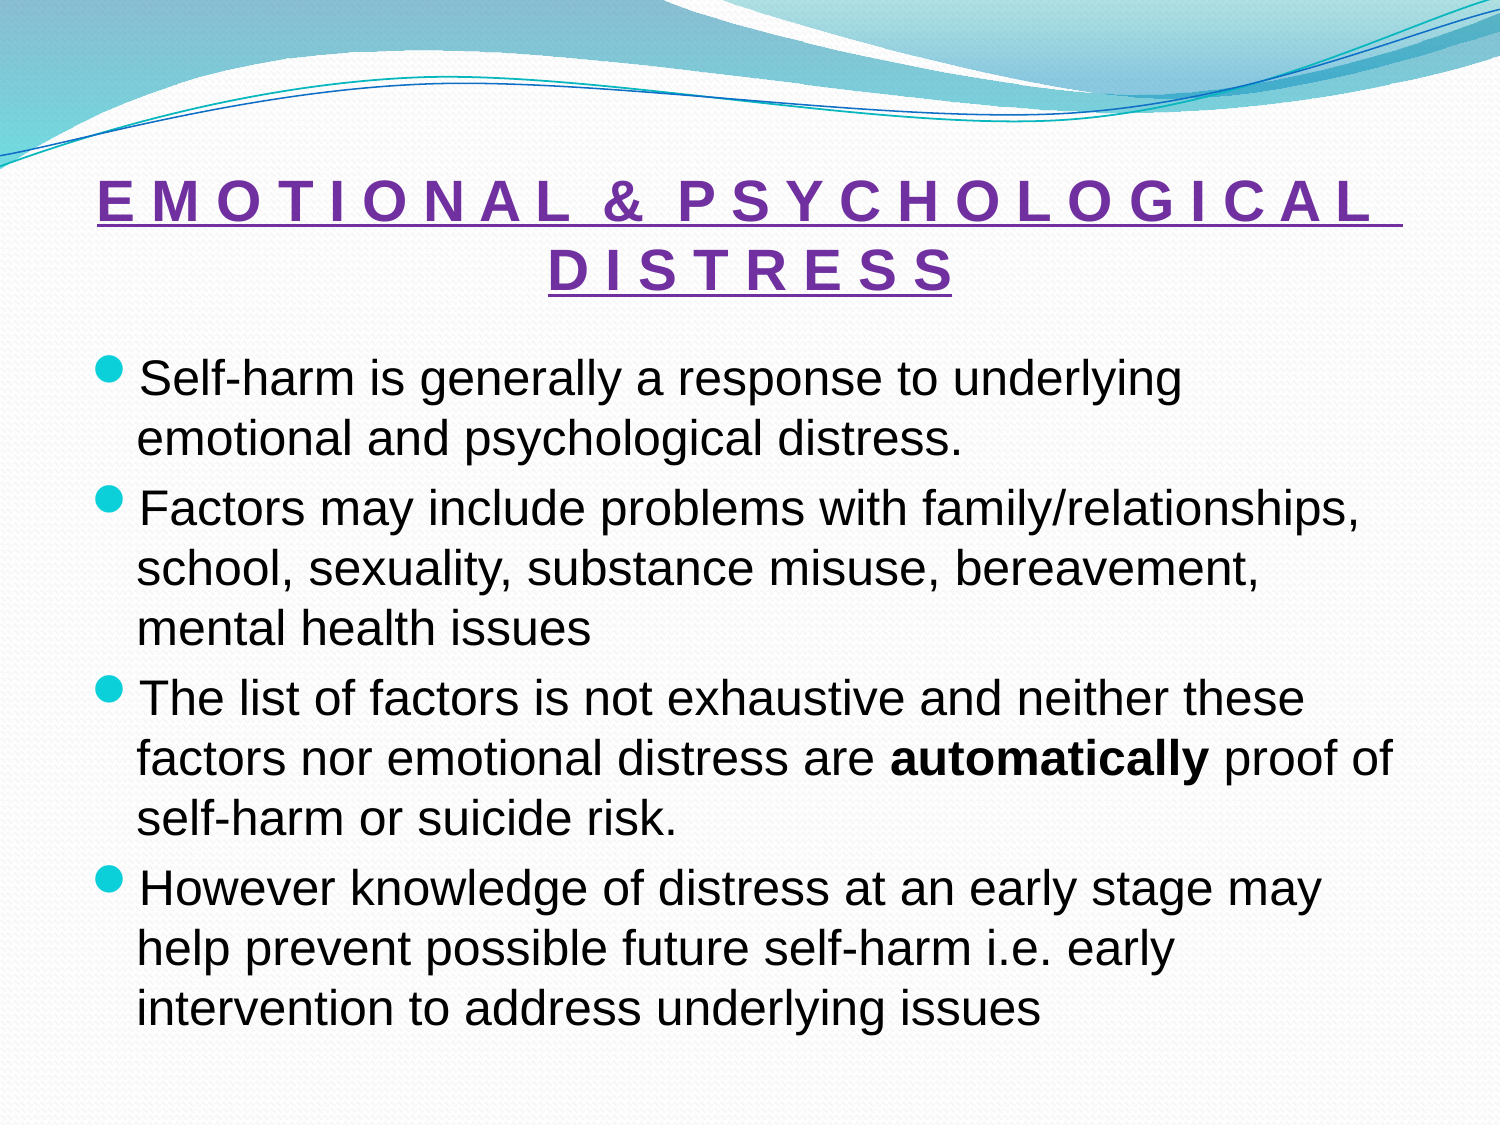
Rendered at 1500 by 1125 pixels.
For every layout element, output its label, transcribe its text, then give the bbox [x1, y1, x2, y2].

list Self-harm is generally a response to underlying emotional and psychological distress. Factors may include problems with family/relationships, school, sexuality, substance misuse, bereavement, mental health issues The list of factors is not exhaustive and neither these factors nor emotional distress are automatically proof of self-harm or suicide risk. However knowledge of distress at an early stage may help prevent possible future self-harm i.e. early intervention to address underlying issues [76, 338, 1427, 1083]
title E M O T I O N A L & P S Y C H O L O G I C A L D I S T R E S S [75, 113, 1425, 303]
